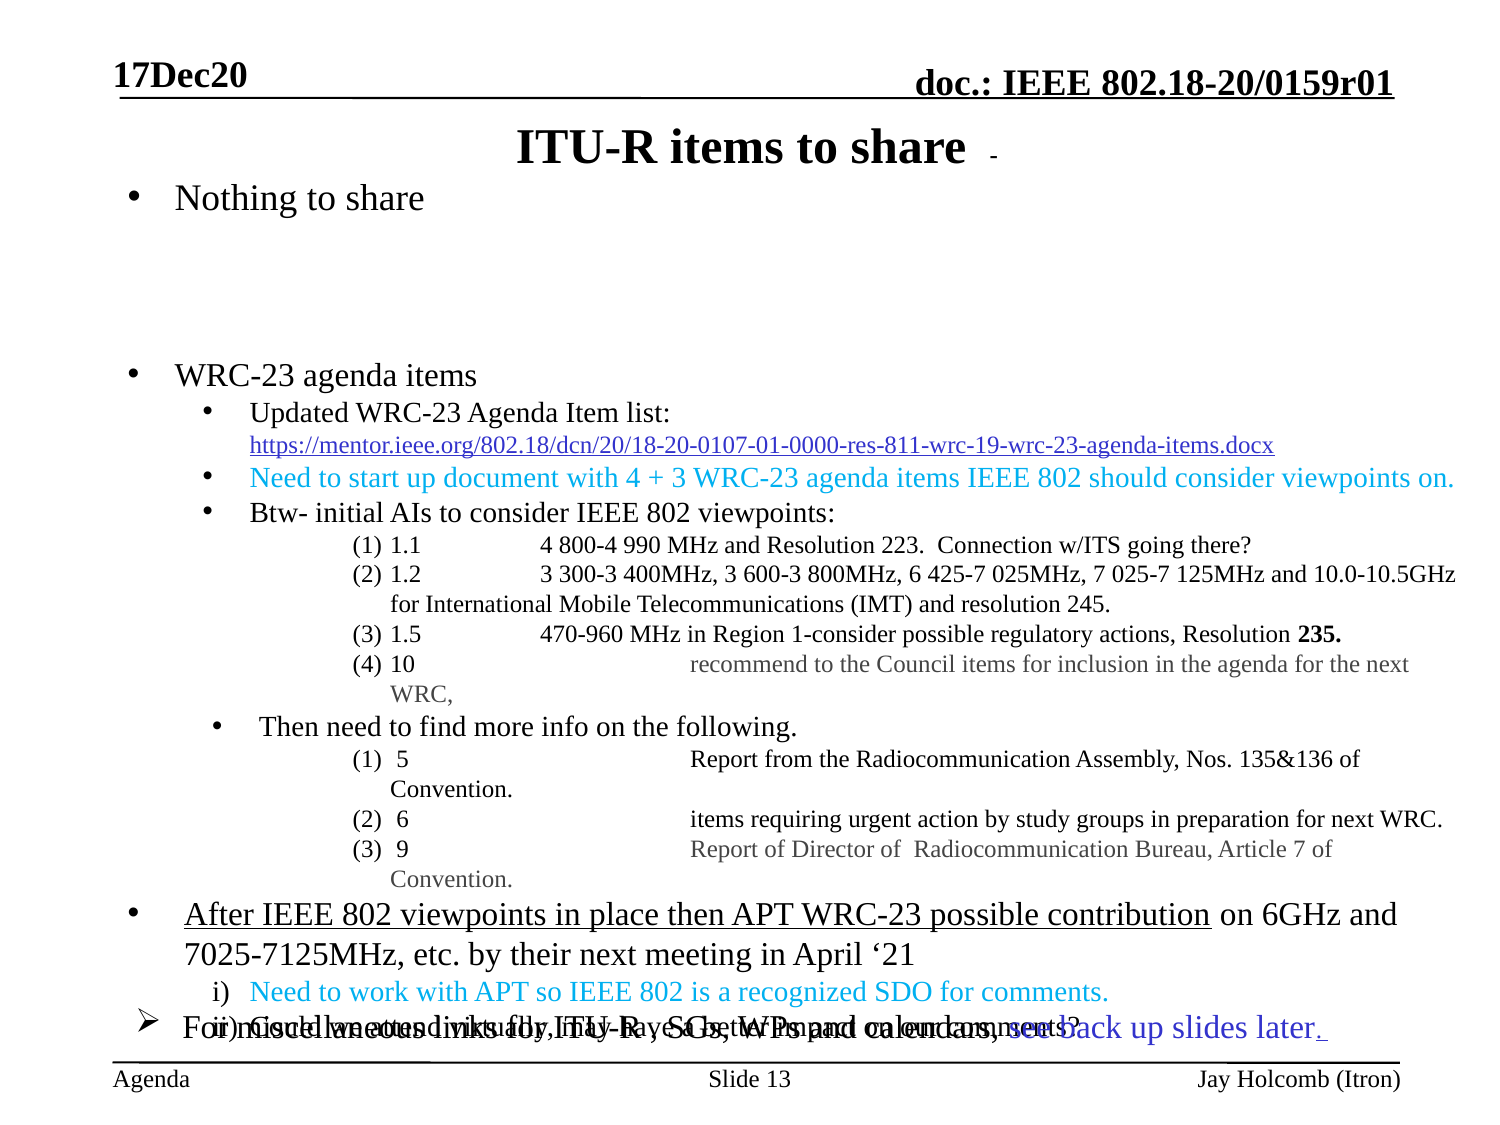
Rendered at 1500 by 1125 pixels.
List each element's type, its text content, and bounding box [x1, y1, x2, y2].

footer Jay Holcomb (Itron) [878, 1061, 1402, 1093]
slide_number Slide 13 [699, 1061, 800, 1123]
title ITU-R items to share - [119, 120, 1395, 165]
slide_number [112, 49, 488, 95]
list Nothing to share WRC-23 agenda items Updated WRC-23 Agenda Item list: https://mentor.ieee.org/802.18/dcn/20/18-20-0107-01-0000-res-811-wrc-19-wrc-23-agenda-items.docx Need to start up document with 4 + 3 WRC-23 agenda items IEEE 802 should consider viewpoints on. Btw- initial AIs to consider IEEE 802 viewpoints: 1.1 4 800-4 990 MHz and Resolution 223. Connection w/ITS going there? 1.2 3 300-3 400MHz, 3 600-3 800MHz, 6 425-7 025MHz, 7 025-7 125MHz and 10.0-10.5GHz for International Mobile Telecommunications (IMT) and resolution 245. 1.5 470-960 MHz in Region 1-consider possible regulatory actions, Resolution 235. 10 recommend to the Council items for inclusion in the agenda for the next WRC, Then need to find more info on the following. 5 Report from the Radiocommunication Assembly, Nos. 135&136 of Convention. 6 items requiring urgent action by study groups in preparation for next WRC. 9 Report of Director of Radiocommunication Bureau, Article 7 of Convention. After IEEE 802 viewpoints in place then APT WRC-23 possible contribution on 6GHz and 7025-7125MHz, etc. by their next meeting in April ‘21 Need to work with APT so IEEE 802 is a recognized SDO for comments. Could we attend virtually, may have a better impact on our comments? [112, 165, 1476, 1063]
text_box For miscellaneous links for ITU-R , SGs, WPs and calendars, see back up slides later. [120, 997, 1344, 1053]
